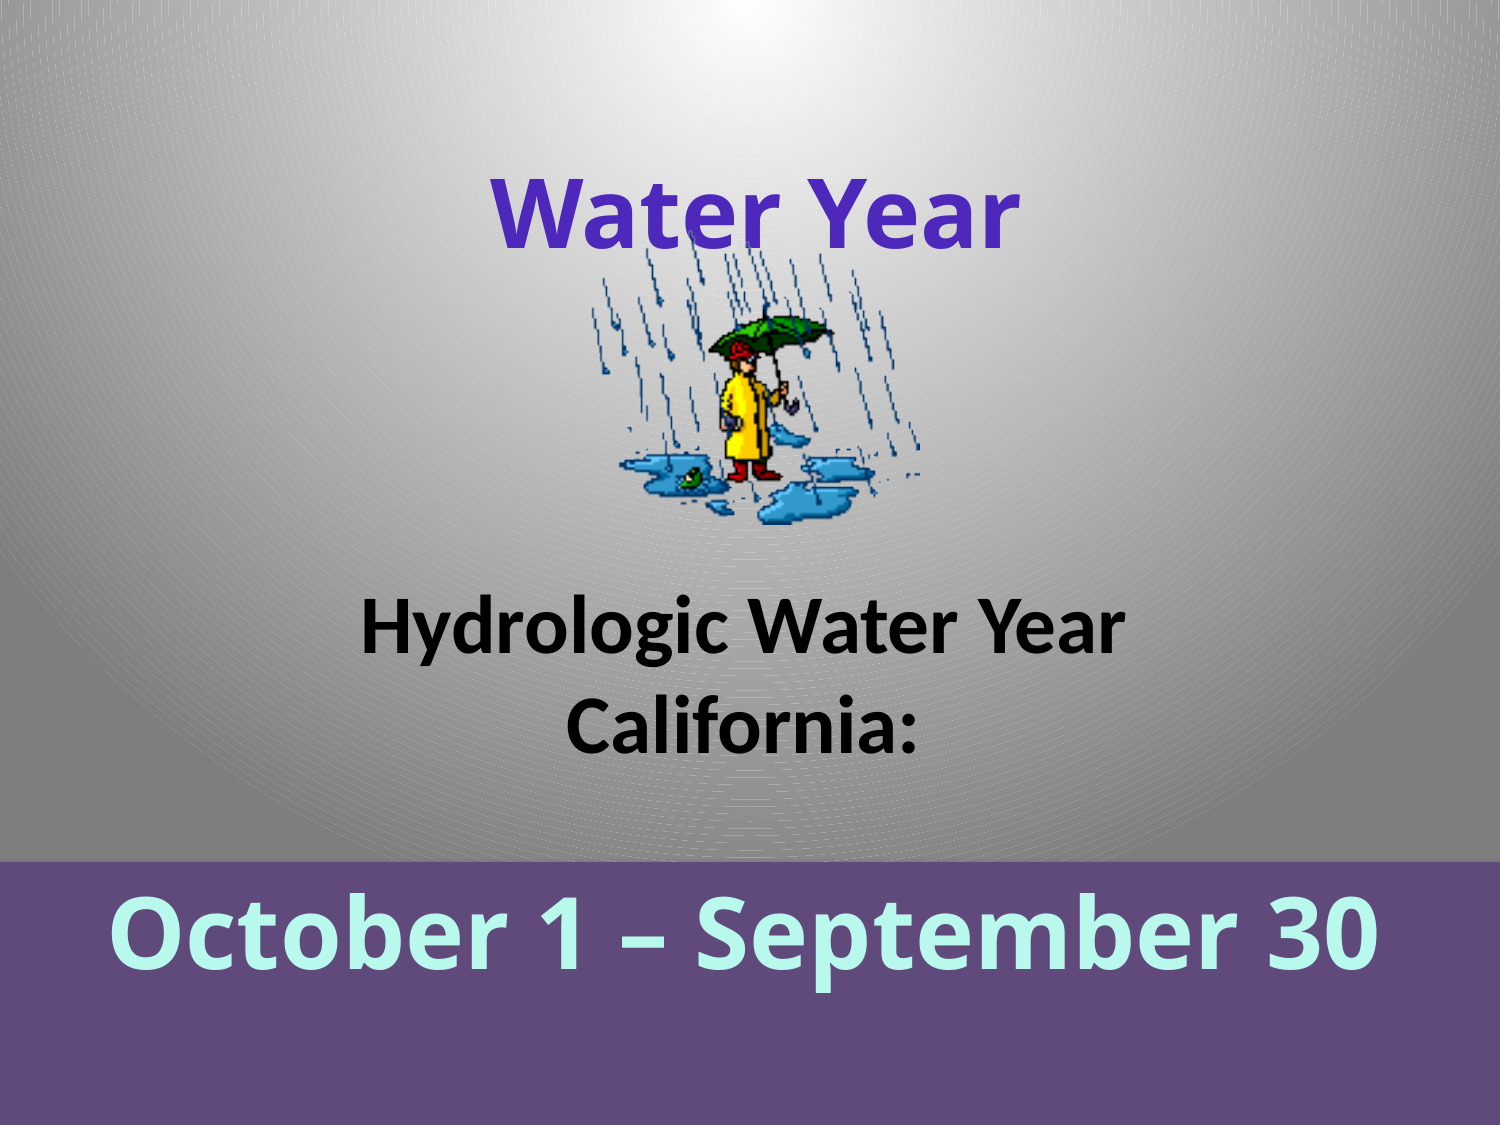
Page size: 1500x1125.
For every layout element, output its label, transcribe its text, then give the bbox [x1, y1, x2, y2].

text_box [87, 525, 1388, 700]
title Water Year [237, 125, 1275, 275]
picture [587, 224, 921, 526]
text_box [0, 862, 1500, 1125]
text_box Hydrologic Water Year California: October 1 – September 30 [91, 562, 1397, 998]
